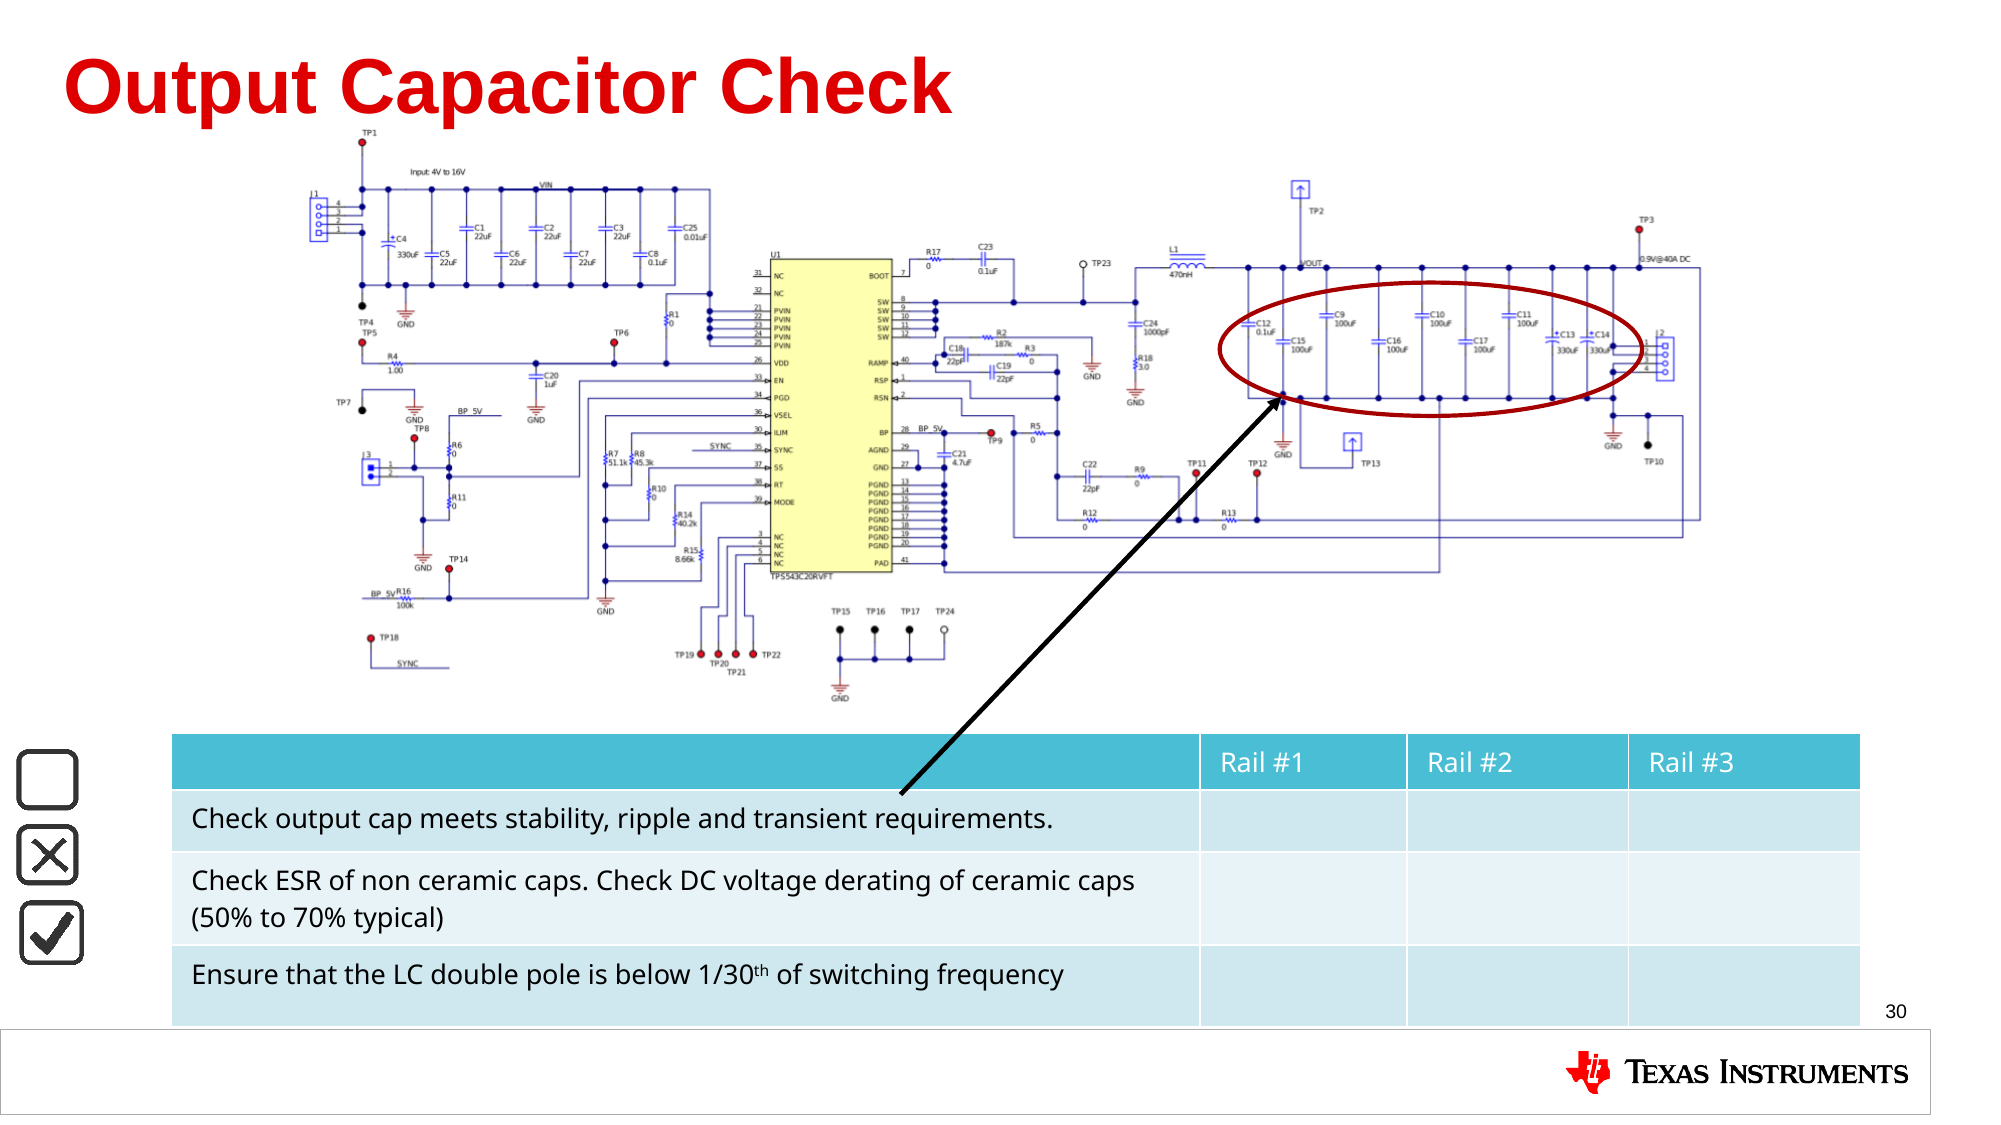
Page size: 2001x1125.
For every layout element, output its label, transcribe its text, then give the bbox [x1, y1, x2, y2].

table_cell [1408, 946, 1628, 1026]
table_cell [1408, 791, 1628, 851]
picture [15, 822, 82, 888]
title Output Capacitor Check [50, 23, 1901, 157]
picture [293, 120, 1707, 712]
picture [1566, 1051, 1908, 1094]
table_cell Ensure that the LC double pole is below 1/30th of switching frequency [172, 946, 1199, 1026]
table_cell [1201, 853, 1406, 944]
picture [11, 895, 95, 973]
table_header Rail #2 [1408, 734, 1628, 789]
table_cell [1629, 853, 1860, 944]
table_cell [1629, 946, 1860, 1026]
table_cell [1201, 791, 1406, 851]
table_cell Check ESR of non ceramic caps. Check DC voltage derating of ceramic caps (50% to 70% typical) [172, 853, 1199, 944]
table_cell [1408, 853, 1628, 944]
slide_number 30 [1861, 992, 1920, 1027]
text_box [900, 396, 1282, 795]
picture [15, 746, 82, 812]
table_cell [1201, 946, 1406, 1026]
table_header [172, 734, 895, 789]
table_header Rail #3 [1629, 734, 1860, 789]
table_cell Check output cap meets stability, ripple and transient requirements. [172, 791, 1199, 851]
table_cell [1629, 791, 1860, 851]
table_header Rail #1 [1286, 734, 1406, 789]
